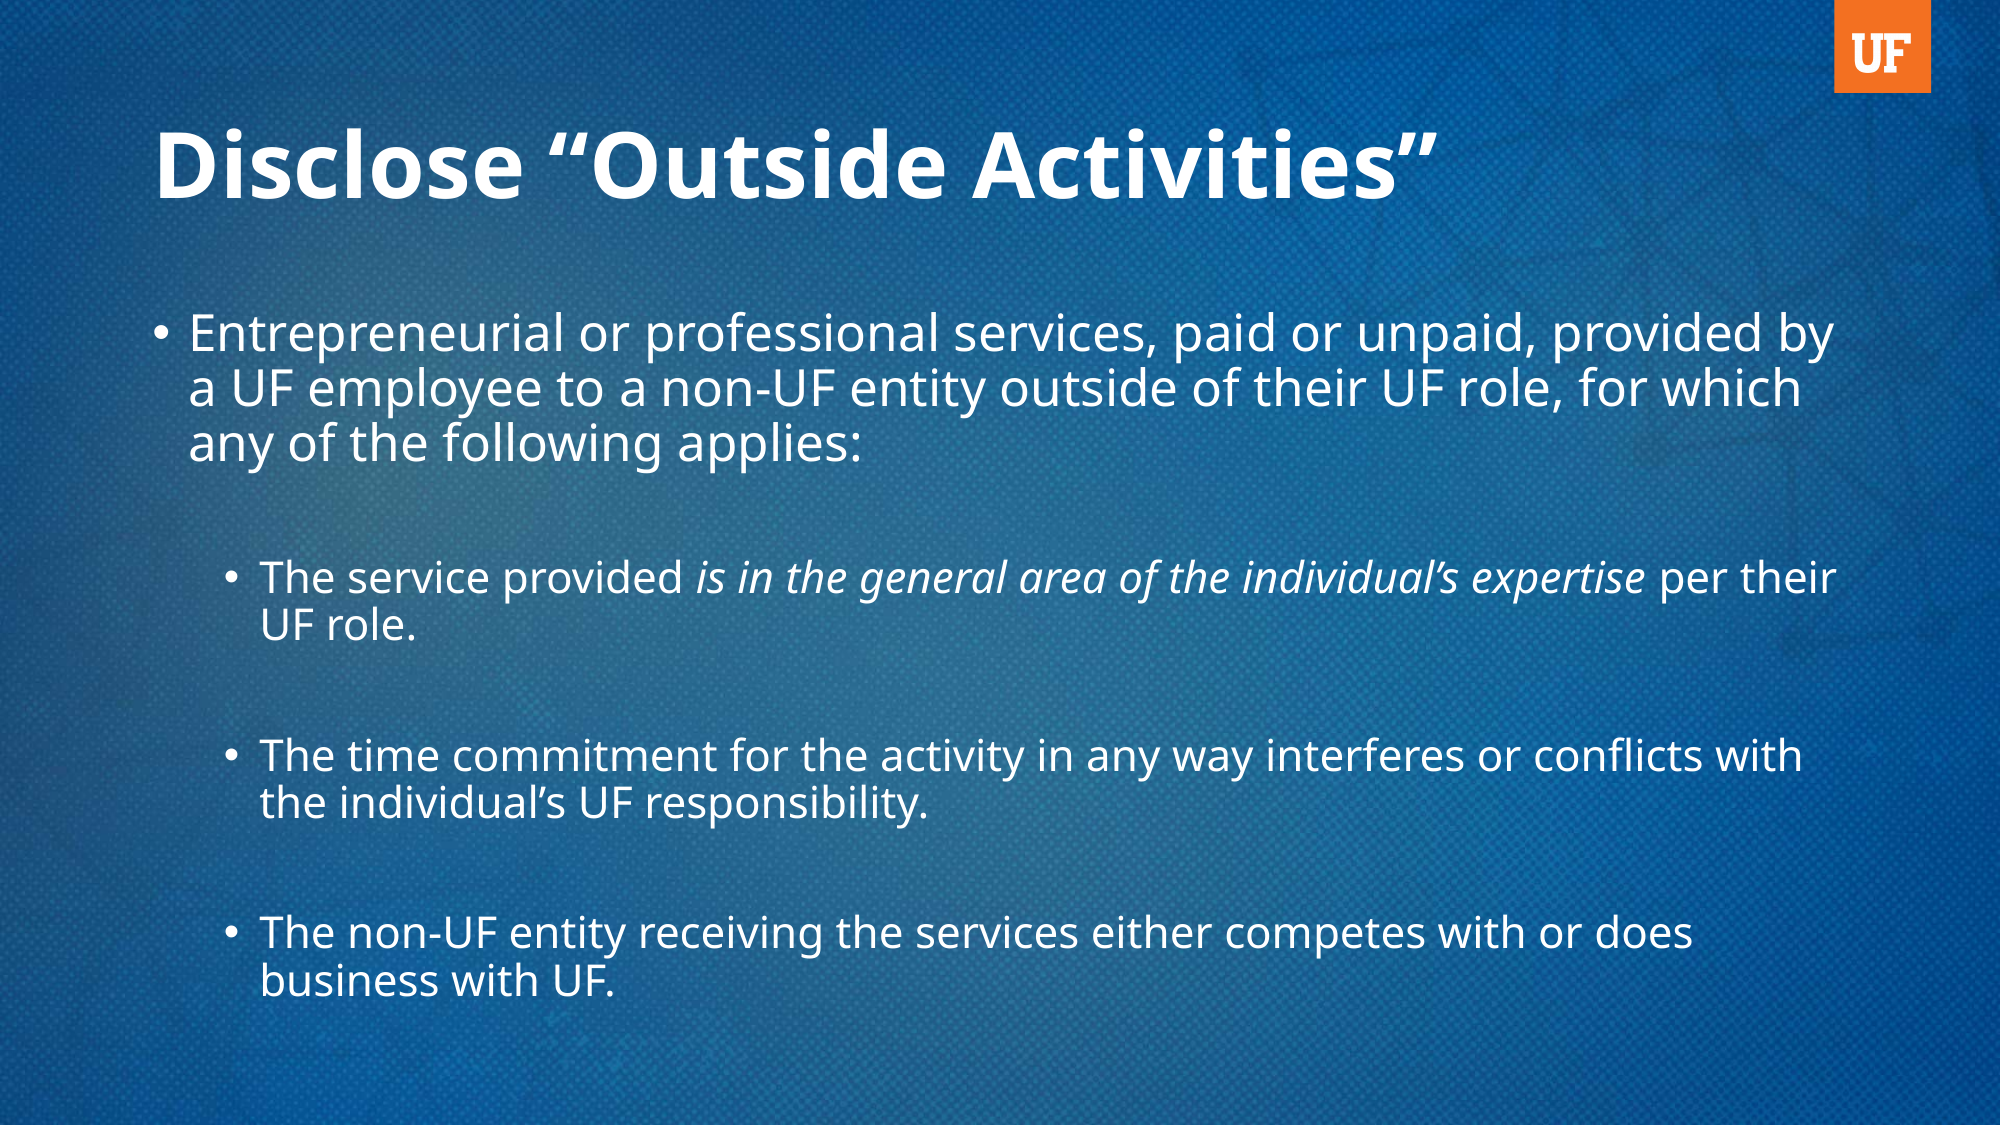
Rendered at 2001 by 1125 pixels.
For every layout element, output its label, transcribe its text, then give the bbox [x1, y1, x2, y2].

picture [1852, 33, 1911, 73]
title Disclose “Outside Activities” [137, 59, 1863, 278]
picture [0, 0, 2000, 1125]
list Entrepreneurial or professional services, paid or unpaid, provided by a UF employee to a non-UF entity outside of their UF role, for which any of the following applies: The service provided is in the general area of the individual’s expertise per their UF role. The time commitment for the activity in any way interferes or conflicts with the individual’s UF responsibility. The non-UF entity receiving the services either competes with or does business with UF. [137, 299, 1863, 1014]
